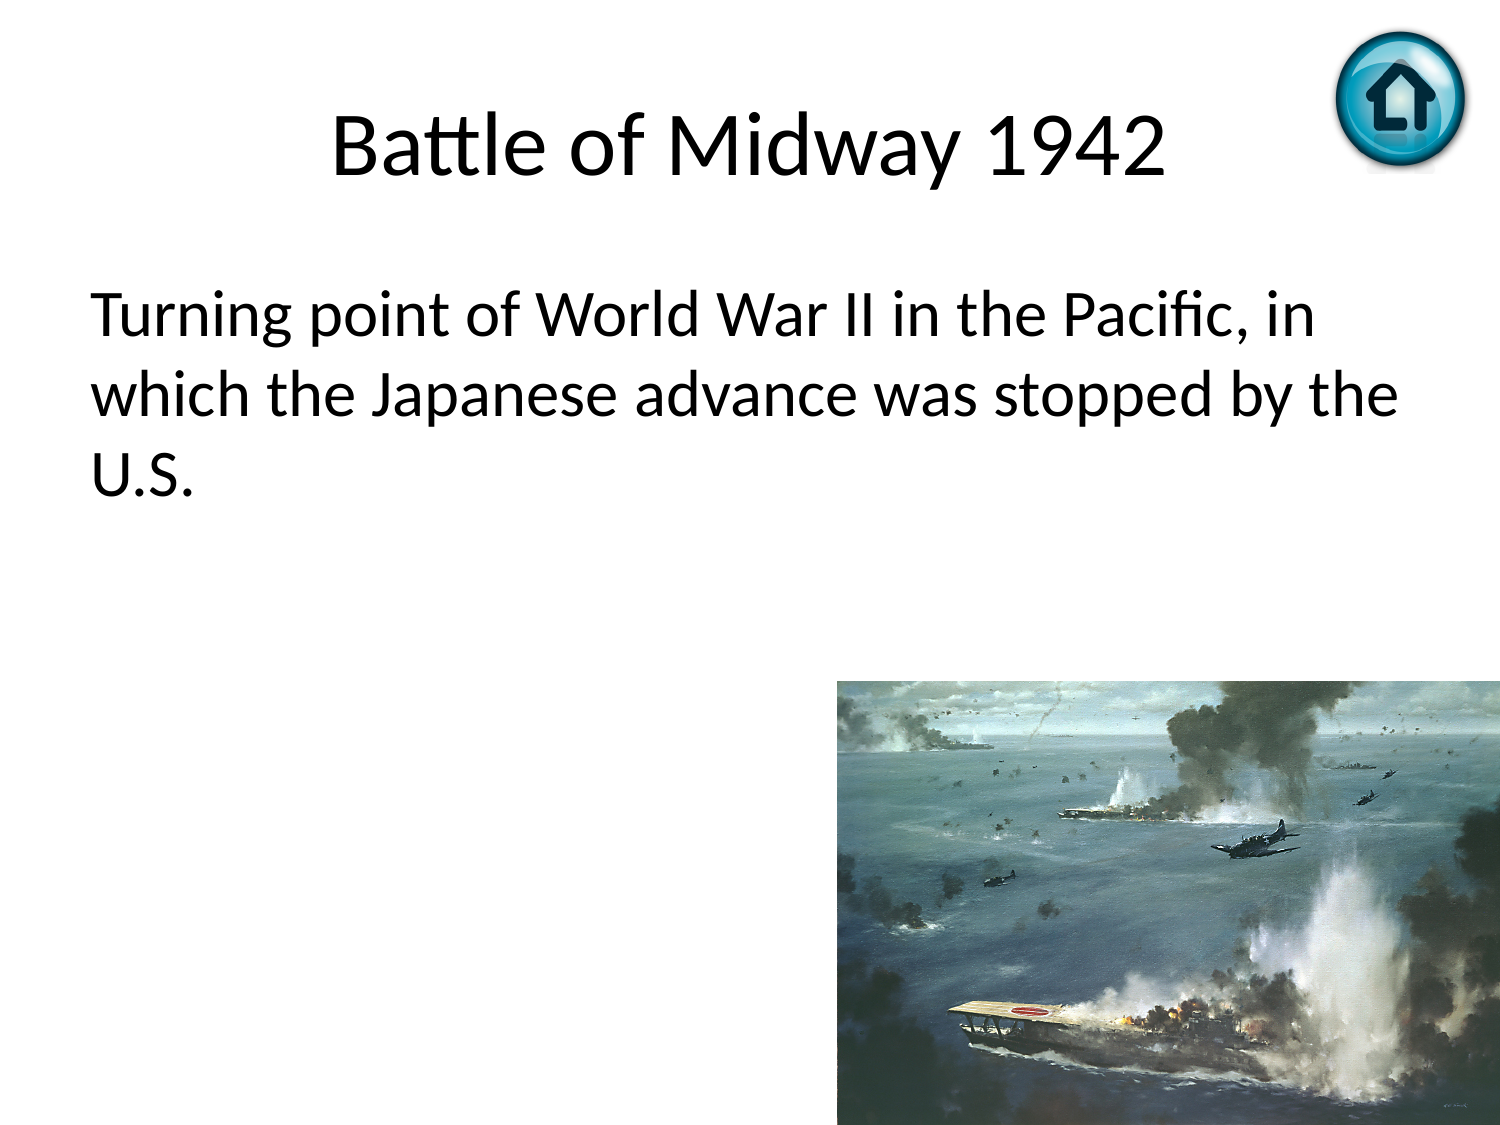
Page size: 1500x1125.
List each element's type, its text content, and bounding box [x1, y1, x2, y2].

picture [837, 680, 1500, 1125]
list Turning point of World War II in the Pacific, in which the Japanese advance was stopped by the U.S. [75, 262, 1425, 1005]
title Battle of Midway 1942 [75, 45, 1425, 233]
picture [1324, 24, 1476, 175]
